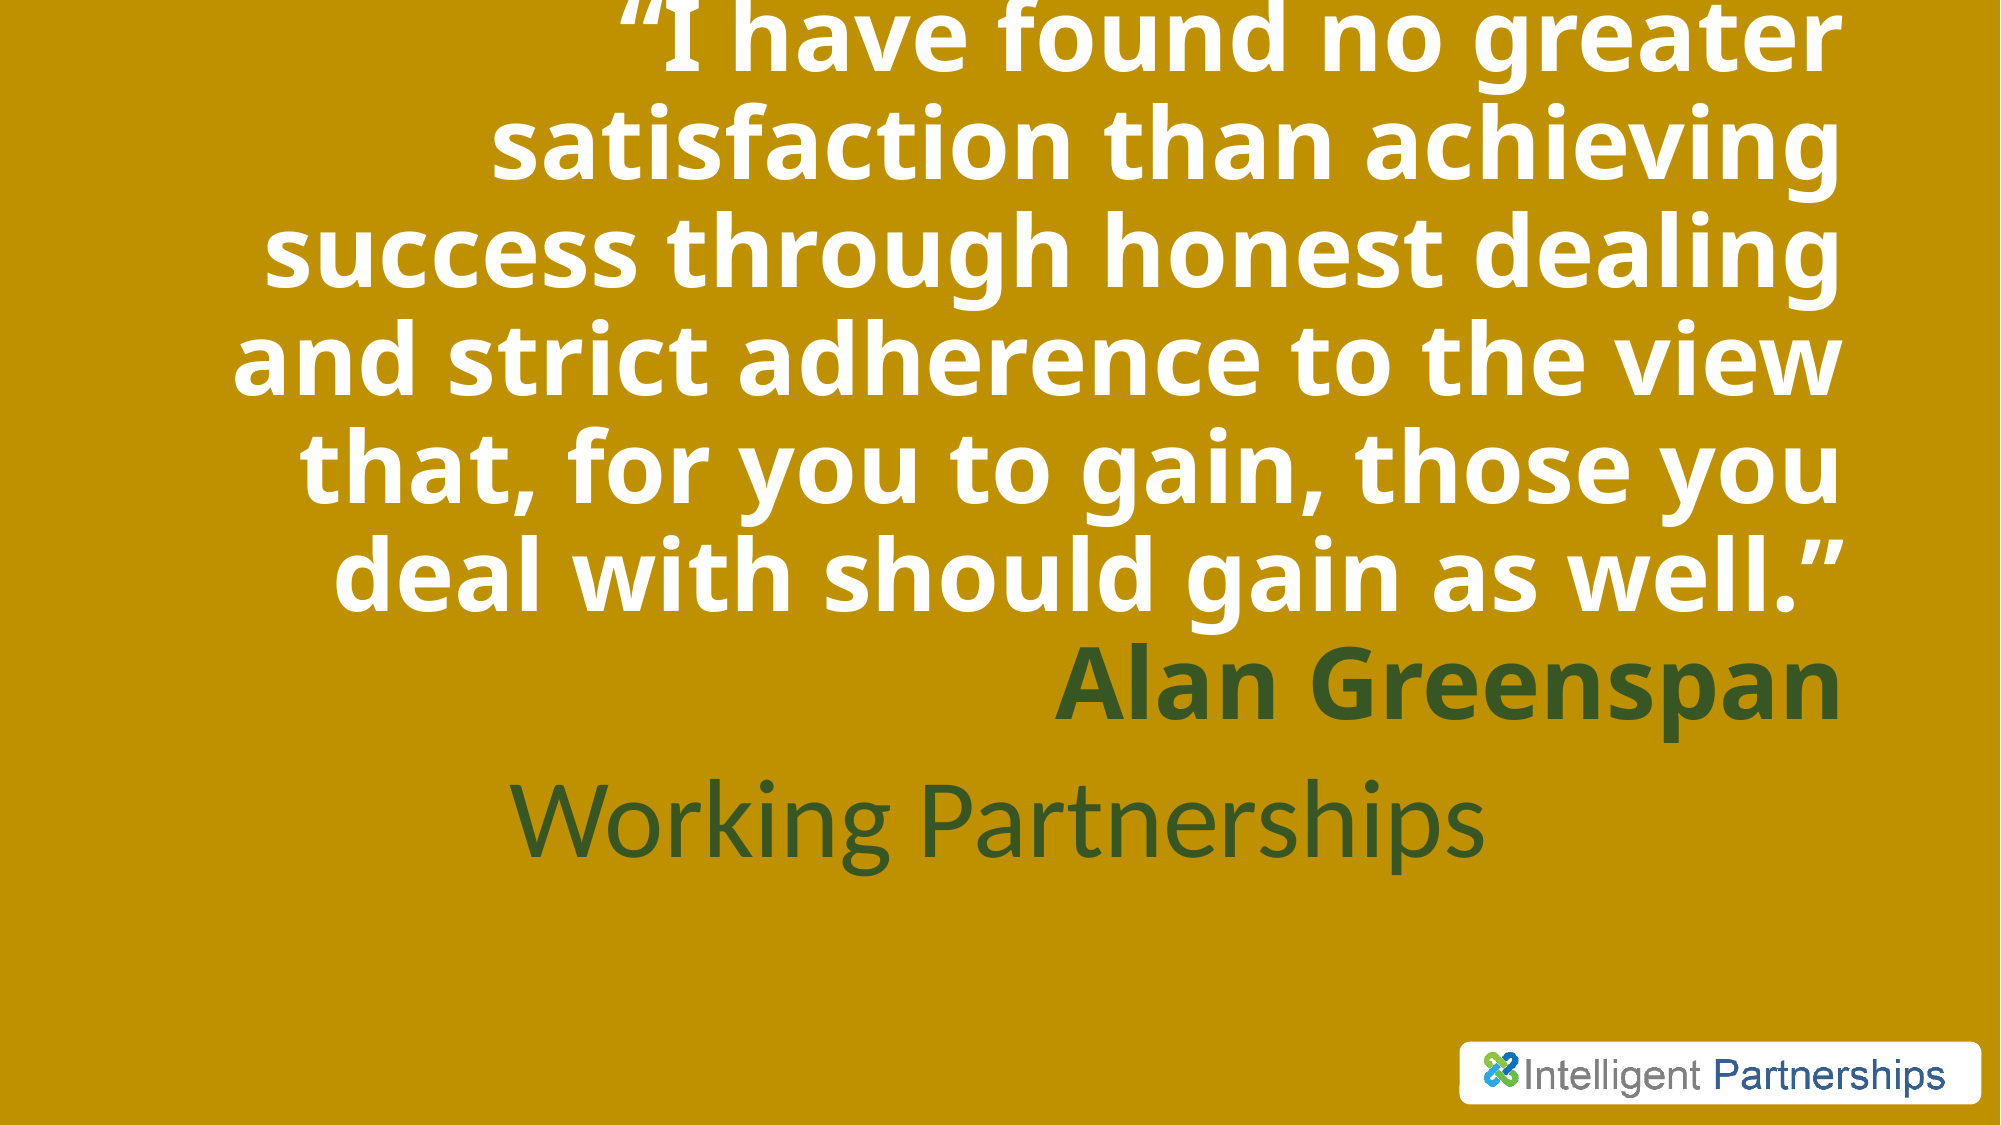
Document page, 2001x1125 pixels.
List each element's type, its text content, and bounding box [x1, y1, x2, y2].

picture [1431, 959, 2001, 1125]
title “I have found no greater satisfaction than achieving success through honest dealing and strict adherence to the view that, for you to gain, those you deal with should gain as well.” Alan Greenspan [136, 280, 1862, 749]
list Working Partnerships [136, 752, 1862, 999]
